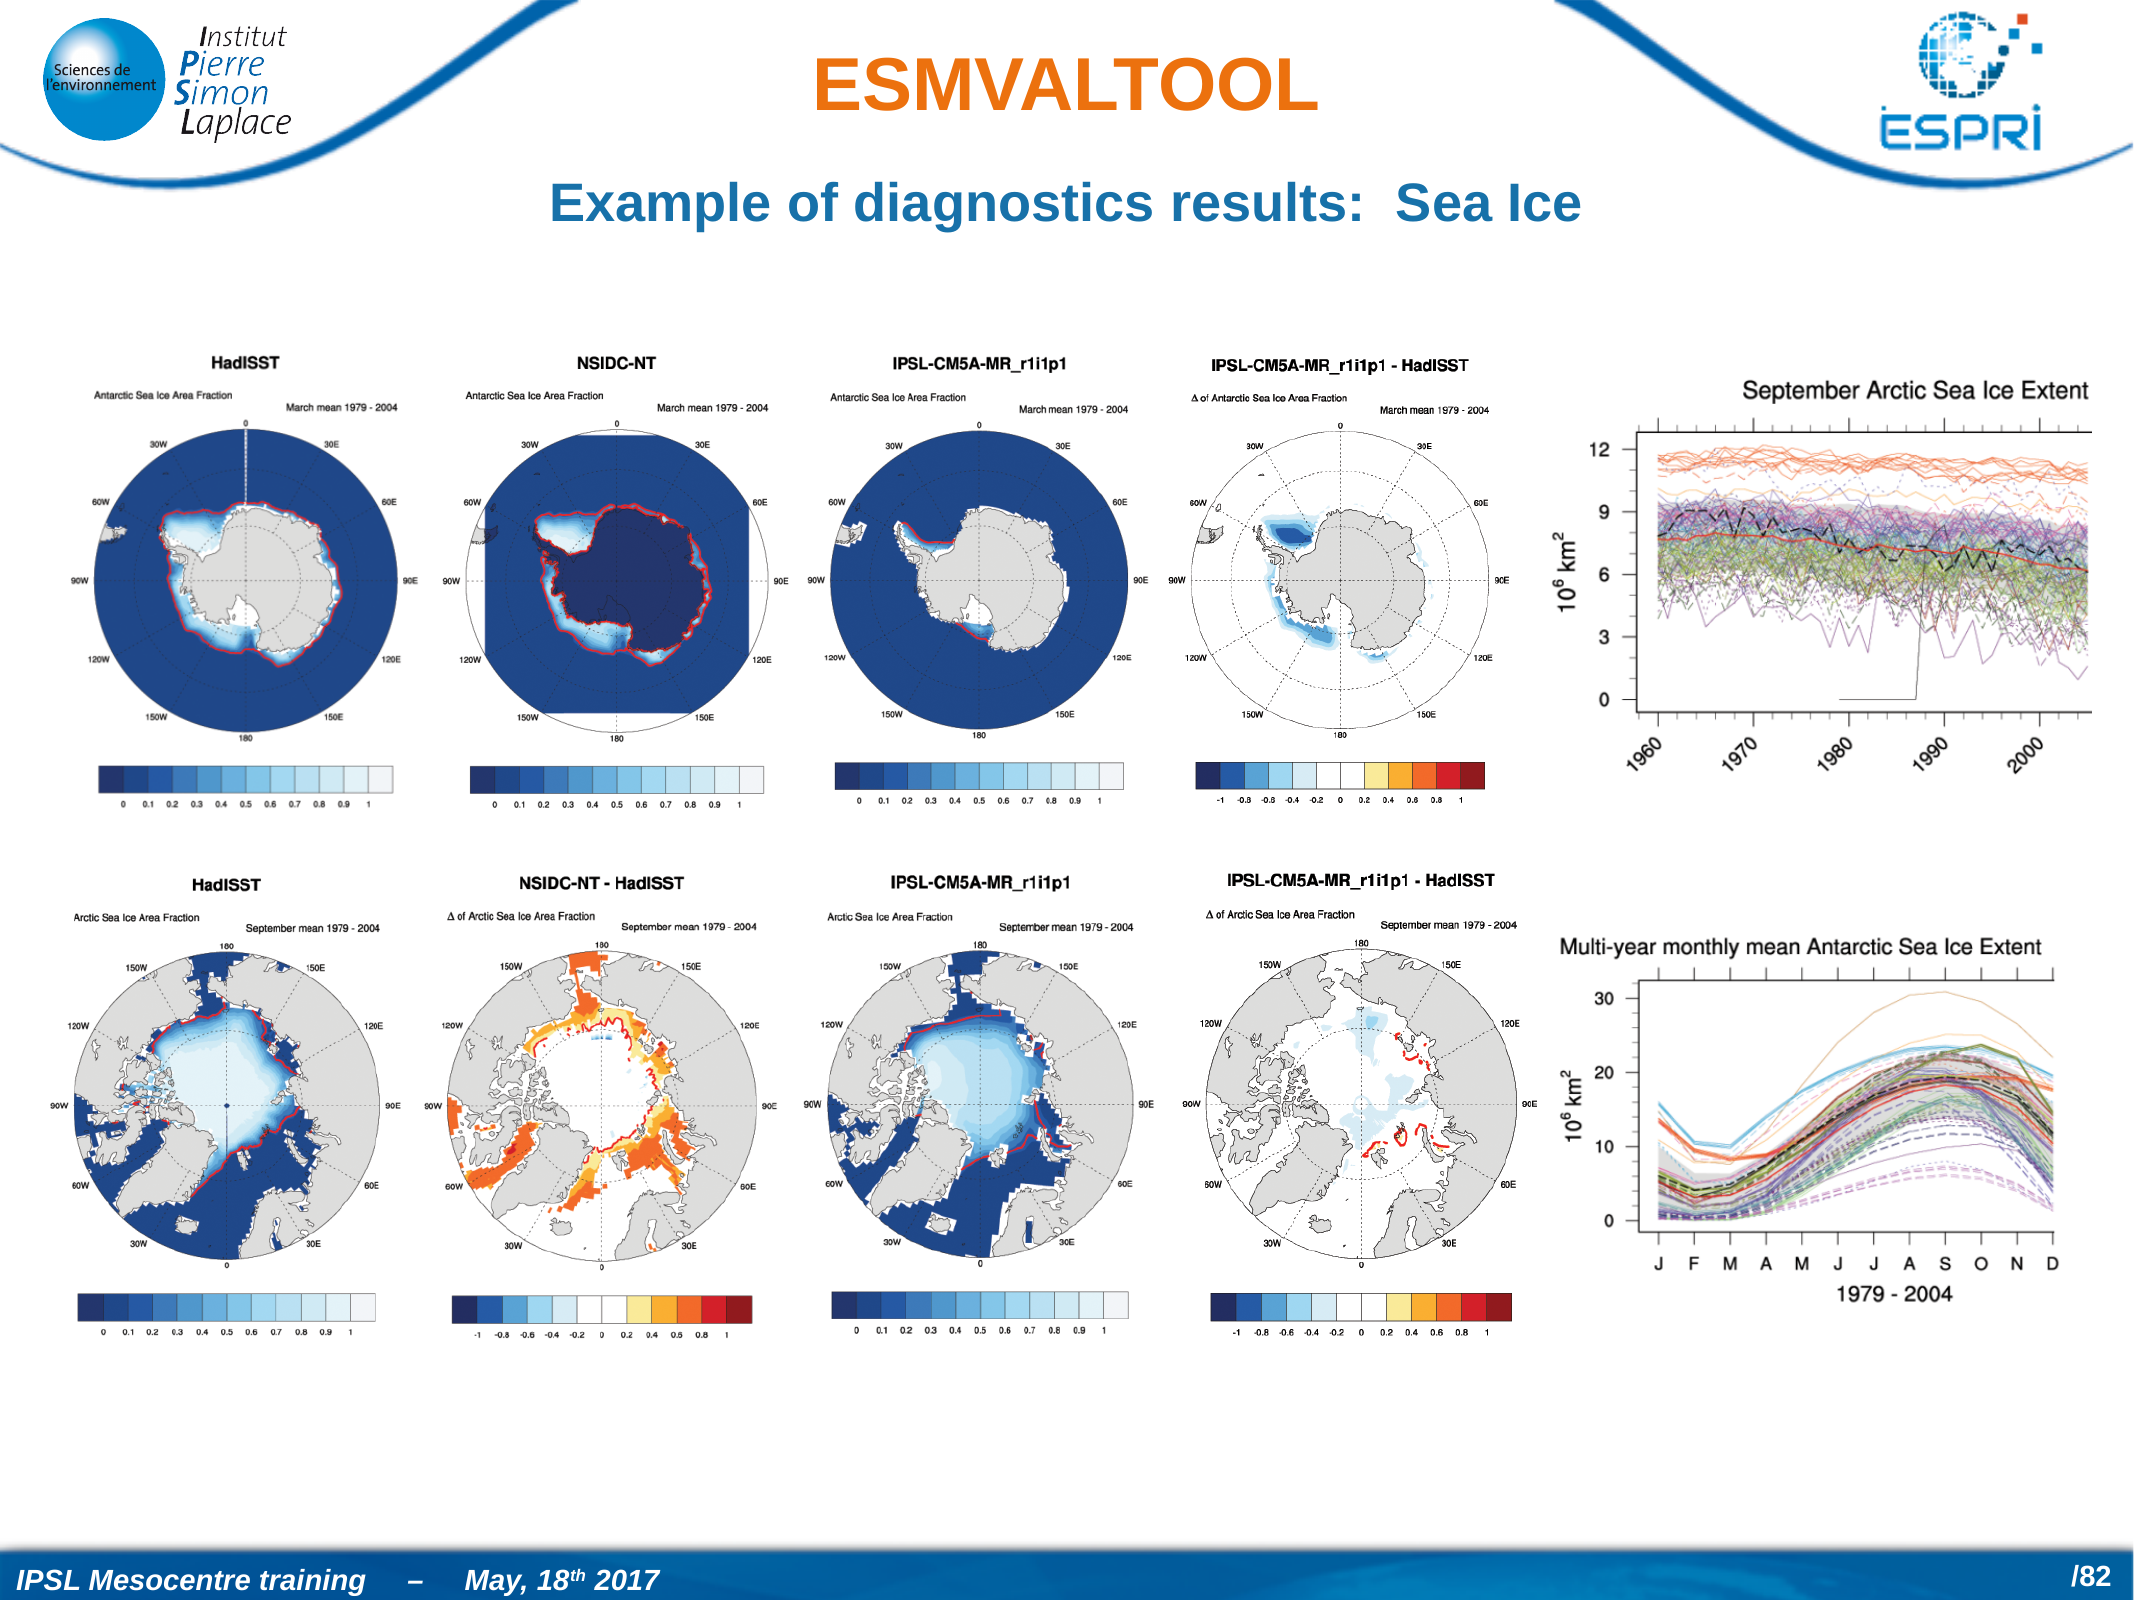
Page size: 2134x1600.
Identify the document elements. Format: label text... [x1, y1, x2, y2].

picture [0, 1534, 2134, 1600]
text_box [41, 346, 2093, 1348]
picture [1553, 0, 2134, 197]
picture [0, 0, 581, 197]
title ESMValTool [482, 3, 1652, 157]
text_box Example of diagnostics results: Sea Ice [39, 159, 2094, 241]
slide_number [1993, 1550, 2116, 1600]
